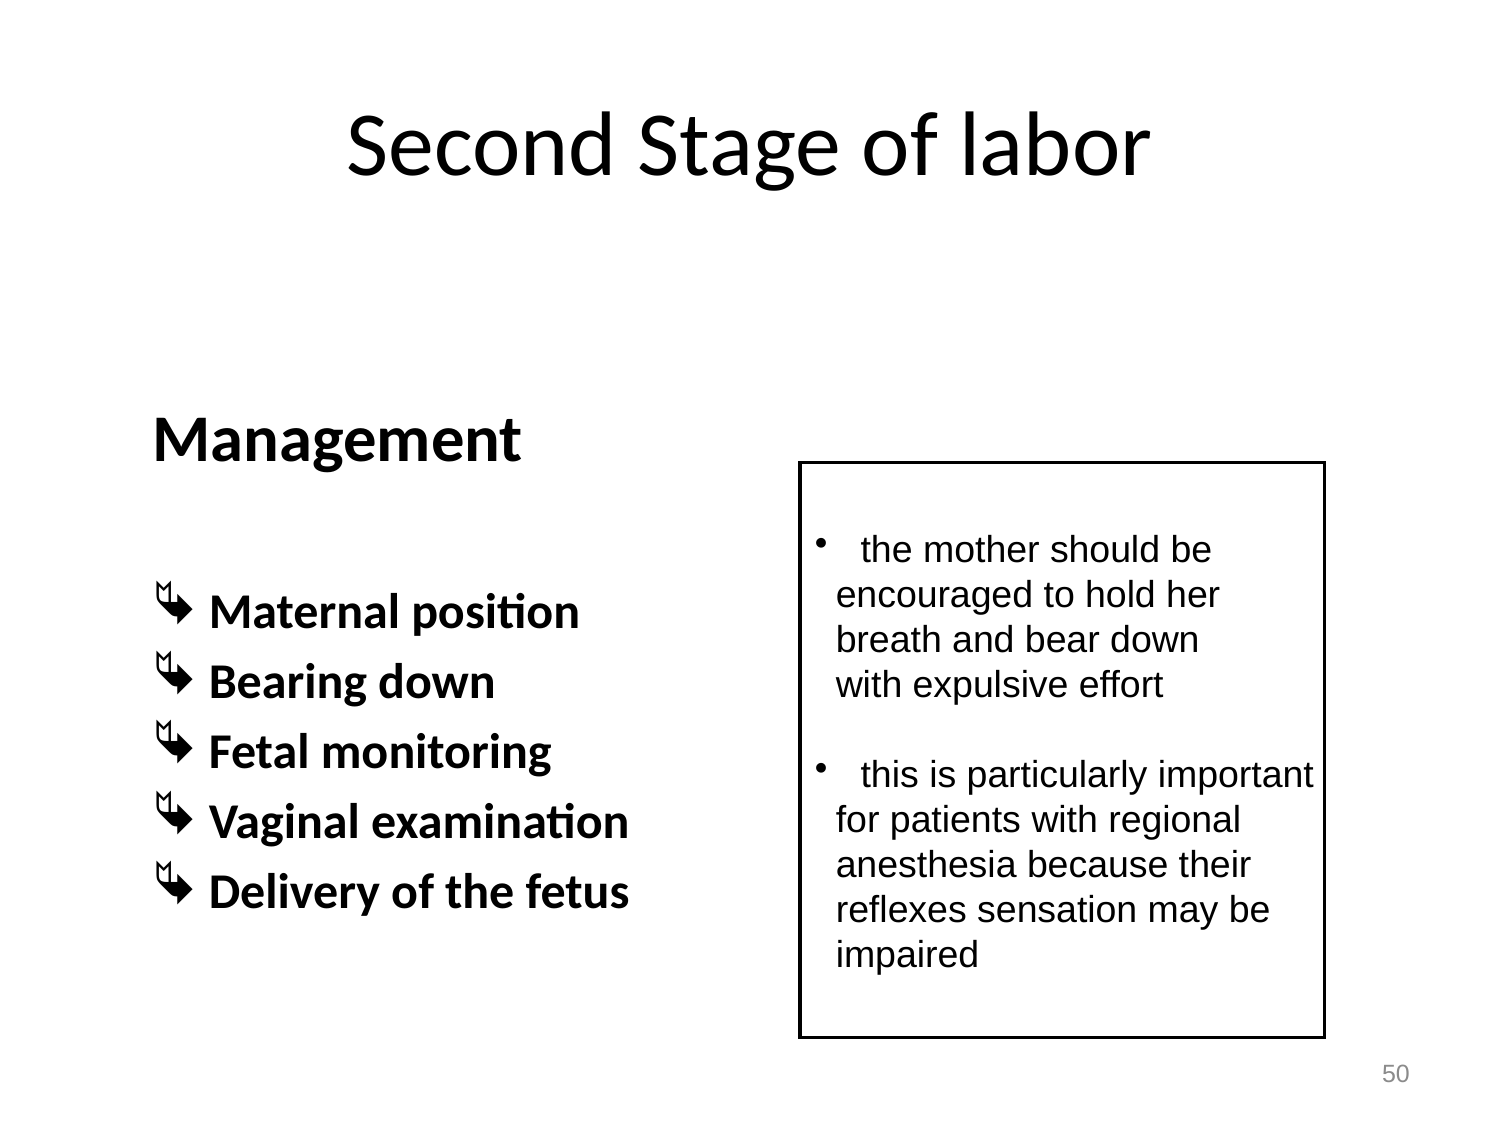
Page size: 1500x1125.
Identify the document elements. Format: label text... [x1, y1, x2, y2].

list Management Maternal position Bearing down Fetal monitoring Vaginal examination Delivery of the fetus [137, 387, 750, 999]
text_box the mother should be encouraged to hold her breath and bear down with expulsive effort this is particularly important for patients with regional anesthesia because their reflexes sensation may be impaired [799, 462, 1325, 1038]
slide_number 50 [1074, 1042, 1425, 1103]
title Second Stage of labor [75, 45, 1425, 233]
